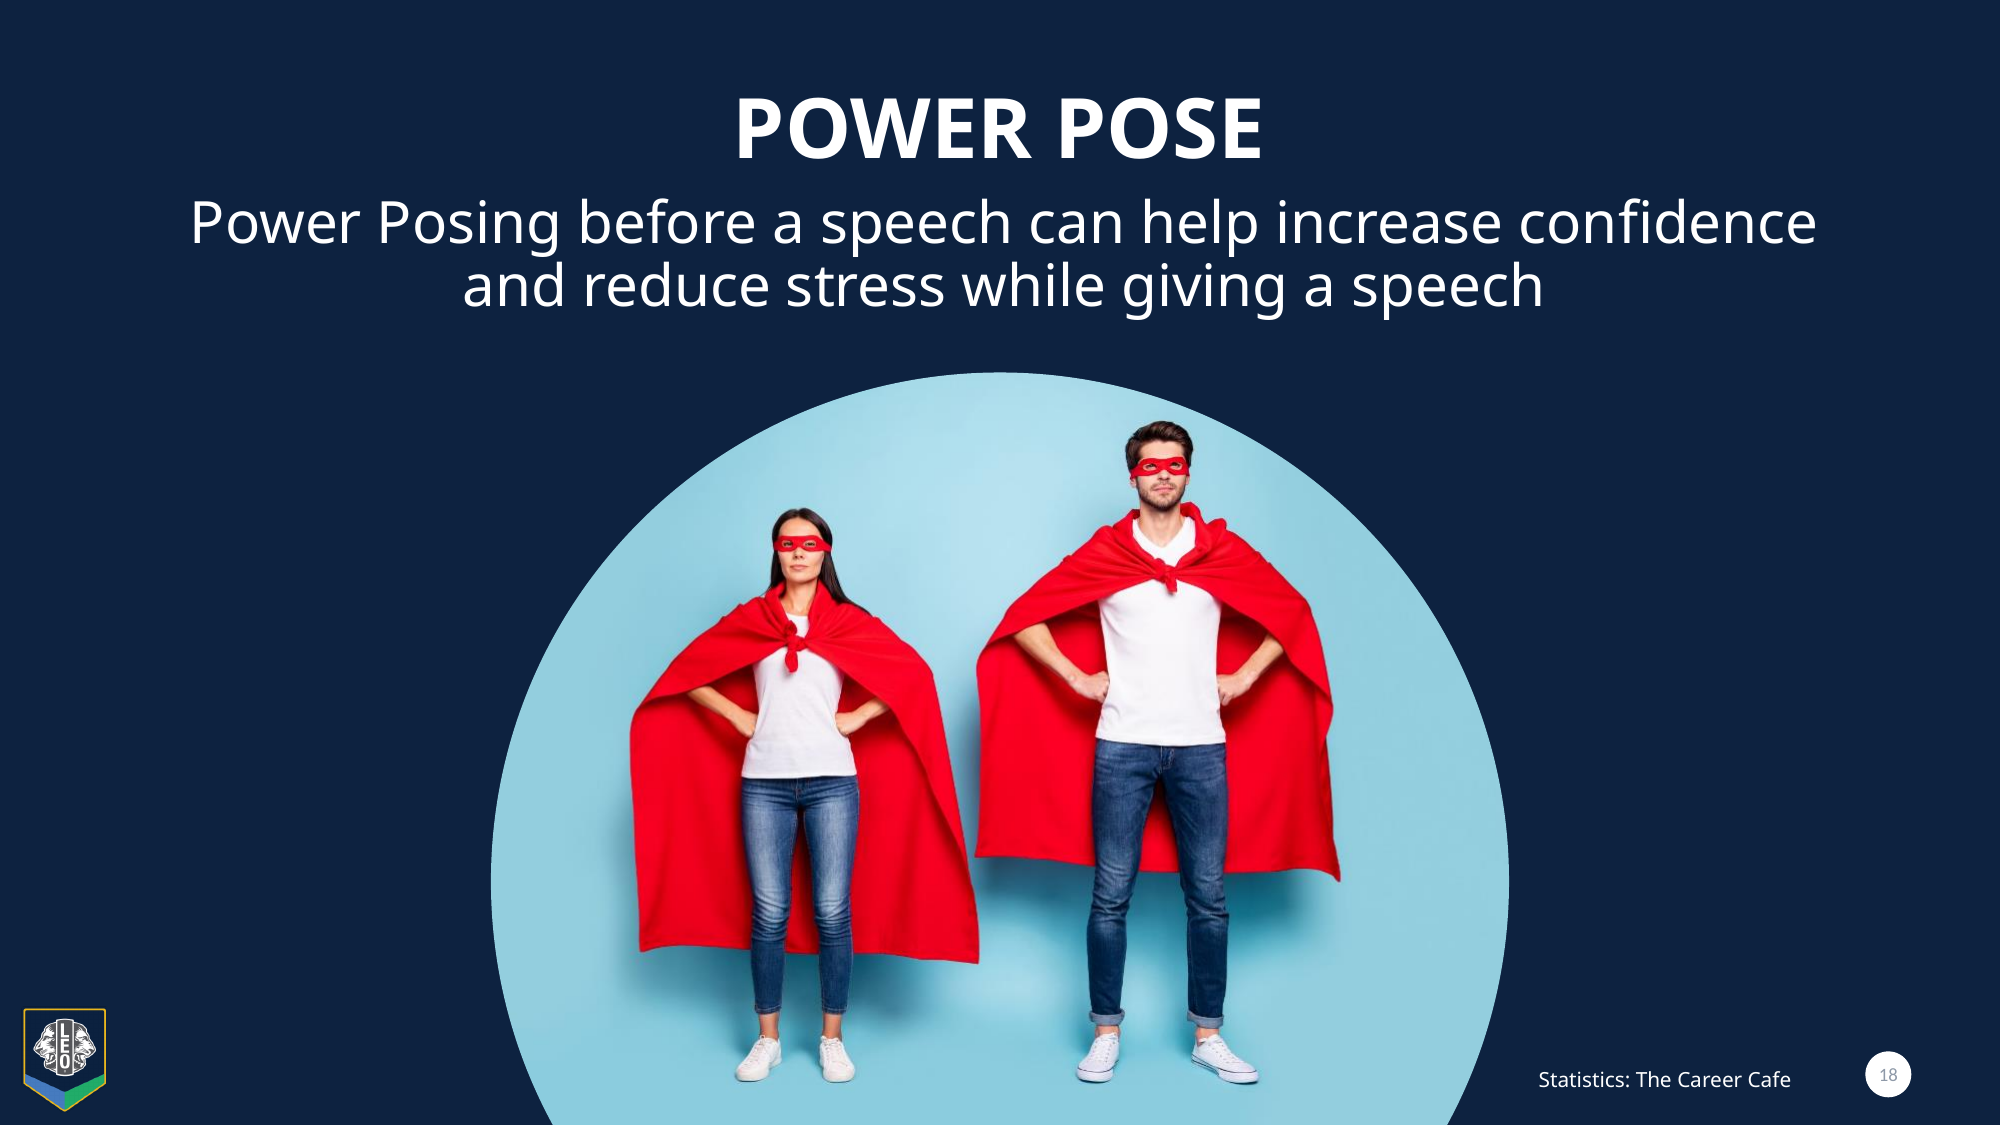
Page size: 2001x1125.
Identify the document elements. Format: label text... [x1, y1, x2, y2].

title Power Pose [136, 29, 1862, 185]
picture [490, 372, 1510, 1125]
slide_number 18 [1864, 1059, 1913, 1090]
list Power Posing before a speech can help increase confidence and reduce stress while giving a speech [147, 185, 1862, 340]
text_box Statistics: The Career Cafe [1523, 1059, 1850, 1099]
